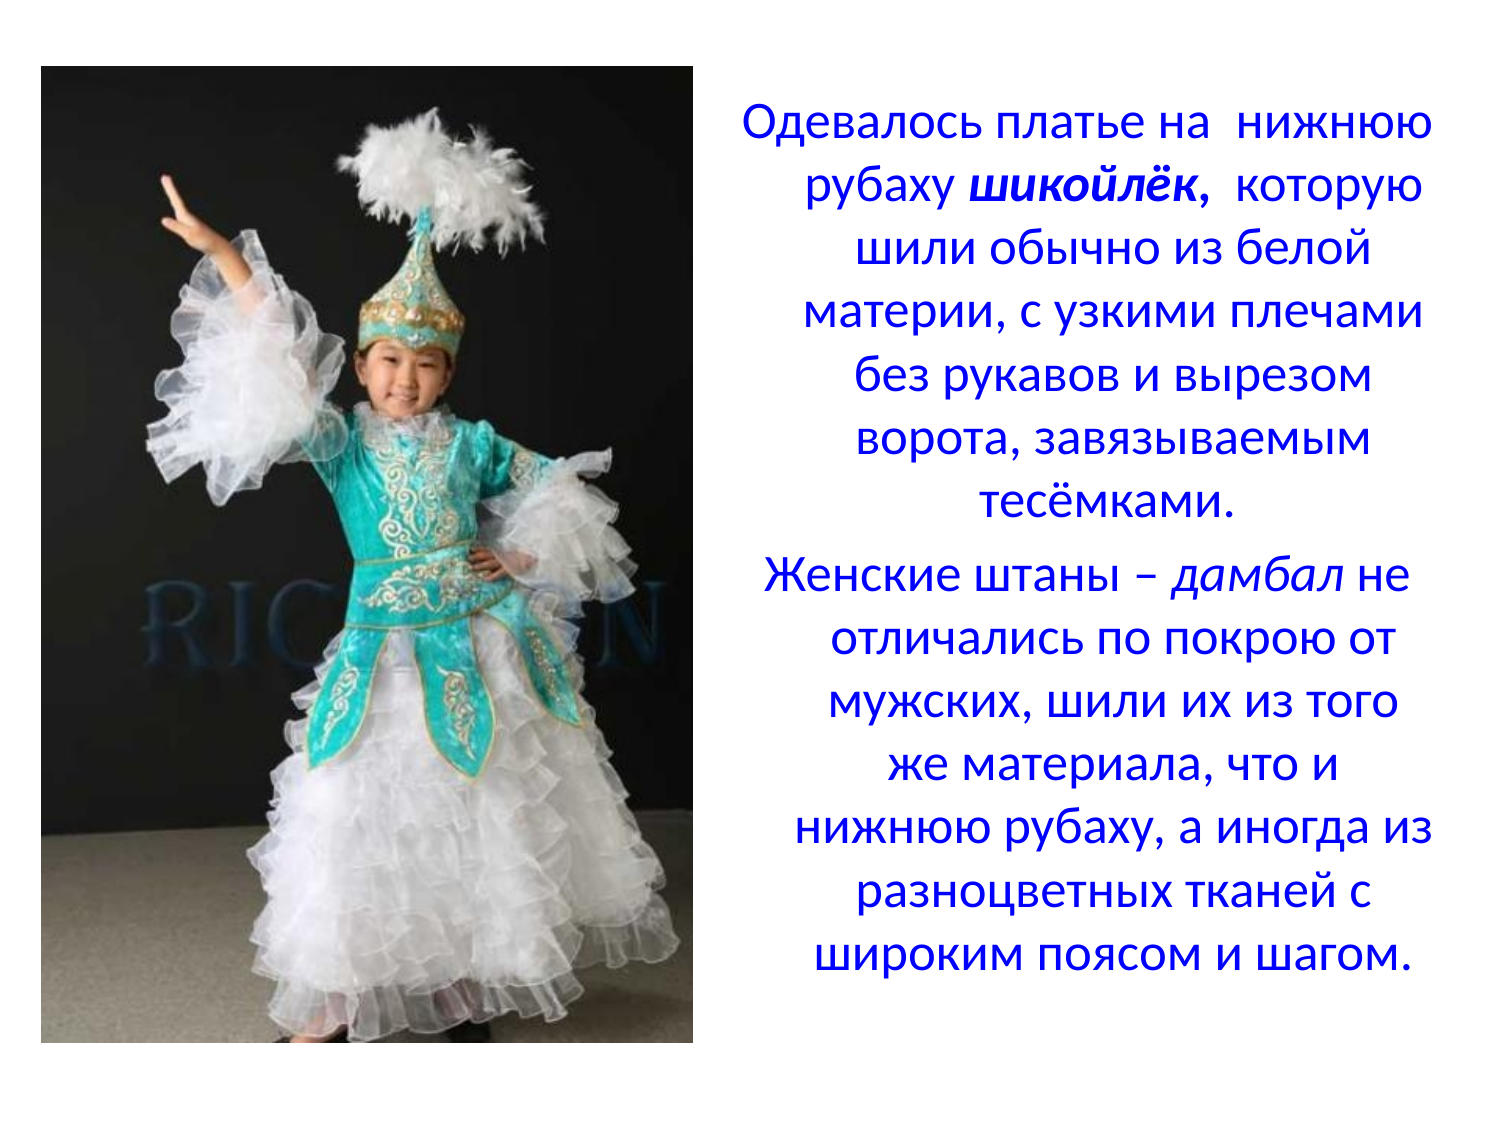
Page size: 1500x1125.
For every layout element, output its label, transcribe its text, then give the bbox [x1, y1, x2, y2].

list Одевалось платье на нижнюю рубаху шикойлёк, которуюшили обычно из белой материи, с узкими плечами без рукавов и вырезом ворота, завязываемым тесёмками. Женские штаны – дамбал не отличались по покрою от мужских, шили их из того же материала, что и нижнюю рубаху, а иногда из разноцветных тканей с широким поясом и шагом. [726, 78, 1449, 1046]
picture [41, 66, 694, 1044]
